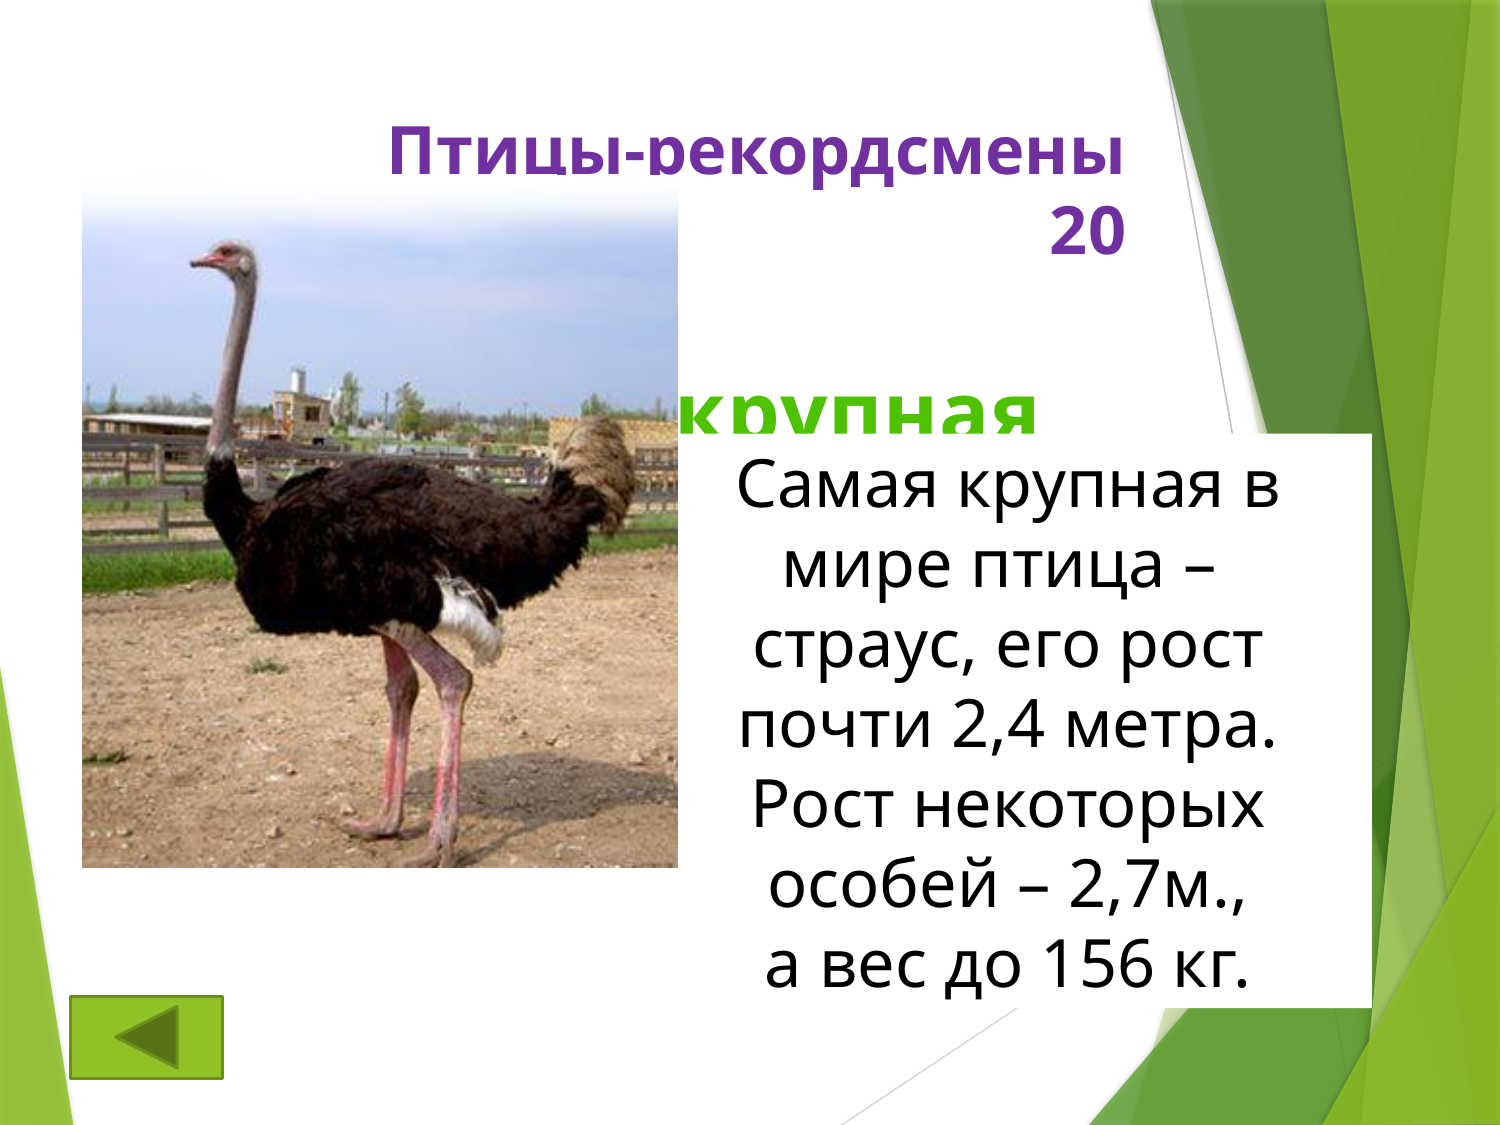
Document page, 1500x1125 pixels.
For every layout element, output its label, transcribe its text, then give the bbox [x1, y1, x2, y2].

title Птицы-рекордсмены 20 [99, 99, 1142, 174]
text_box [69, 995, 224, 1080]
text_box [81, 175, 1373, 1015]
